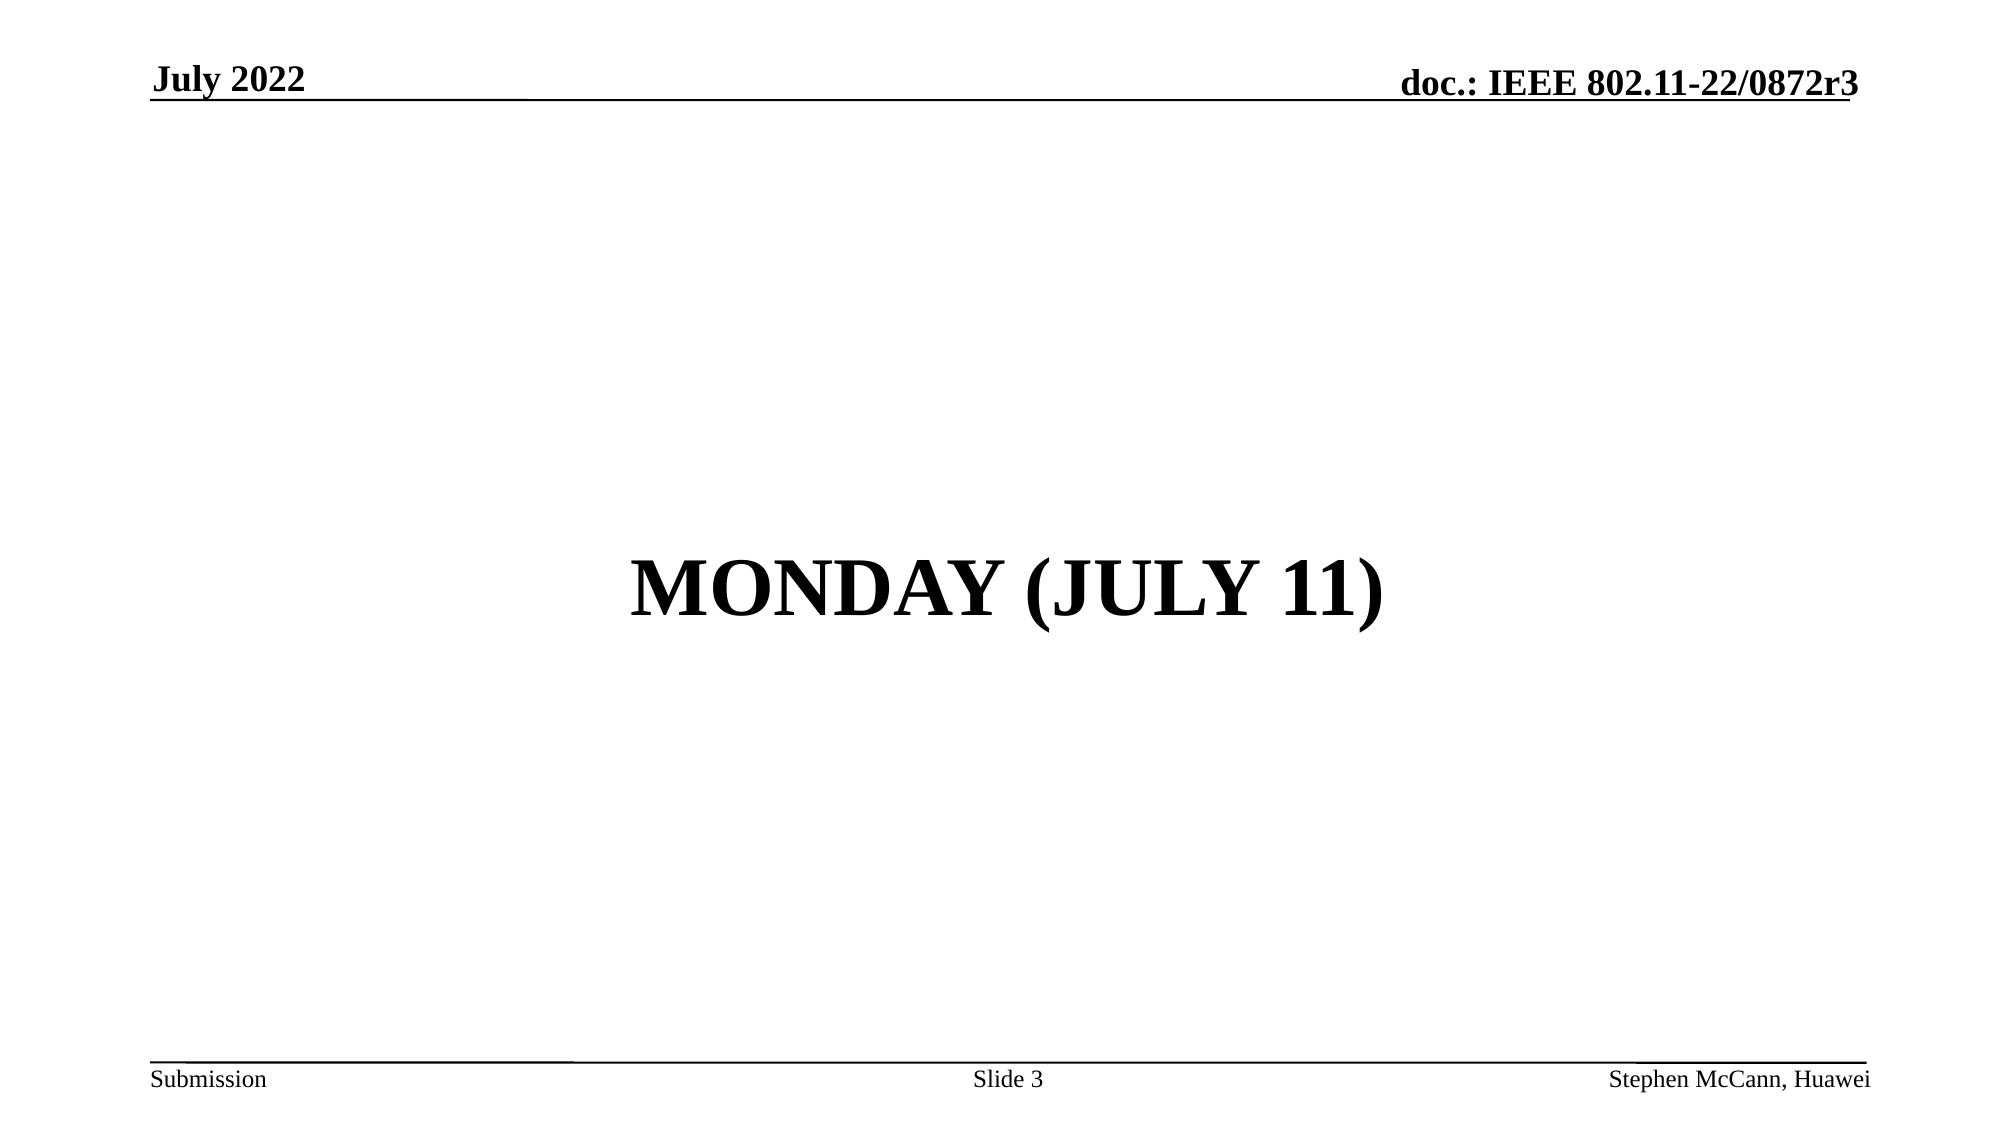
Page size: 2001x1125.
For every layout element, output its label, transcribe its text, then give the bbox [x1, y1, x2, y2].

footer Stephen McCann, Huawei [1174, 1061, 1872, 1093]
slide_number Slide 3 [950, 1061, 1067, 1123]
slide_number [152, 54, 563, 100]
title MONDAY (July 11) [157, 524, 1859, 749]
